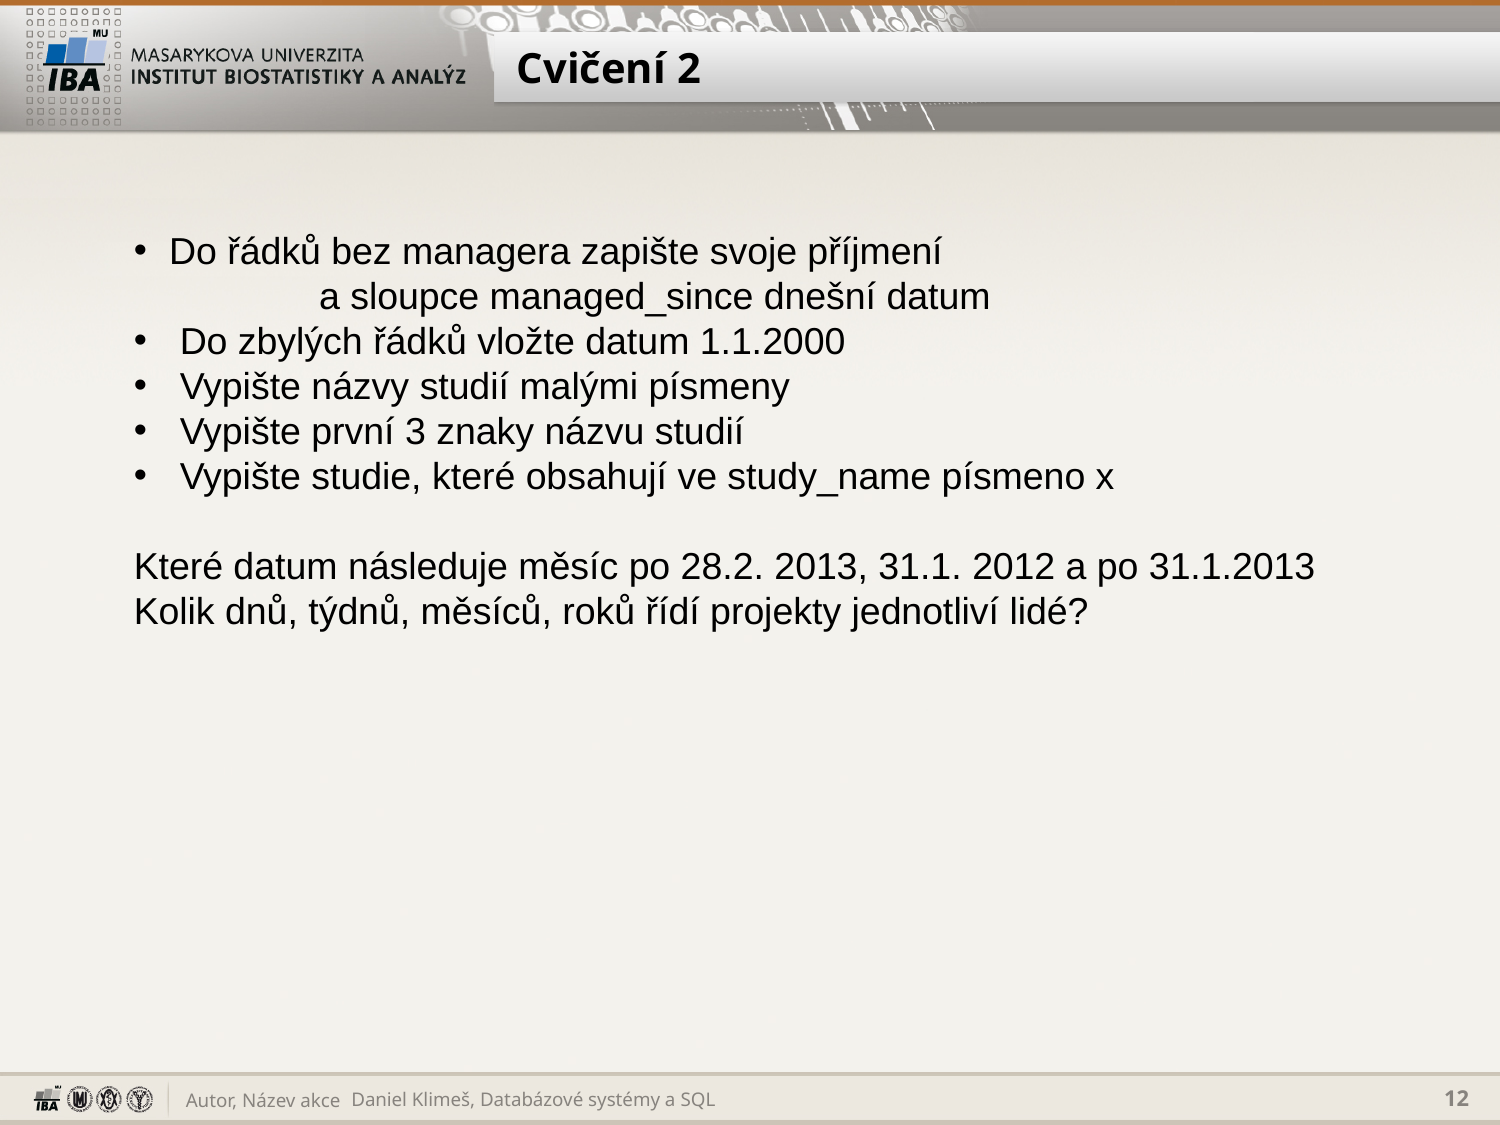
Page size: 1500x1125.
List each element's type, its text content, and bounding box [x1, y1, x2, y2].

picture [0, 0, 1500, 1125]
footer Daniel Klimeš, Databázové systémy a SQL [336, 1079, 1341, 1124]
title Cvičení 2 [501, 31, 1471, 104]
text_box Do řádků bez managera zapište svoje příjmení a sloupce managed_since dnešní datum Do zbylých řádků vložte datum 1.1.2000 Vypište názvy studií malými písmeny Vypište první 3 znaky názvu studií Vypište studie, které obsahují ve study_name písmeno x Které datum následuje měsíc po 28.2. 2013, 31.1. 2012 a po 31.1.2013 Kolik dnů, týdnů, měsíců, roků řídí projekty jednotliví lidé? [119, 219, 1331, 730]
slide_number 12 [1340, 1080, 1485, 1118]
